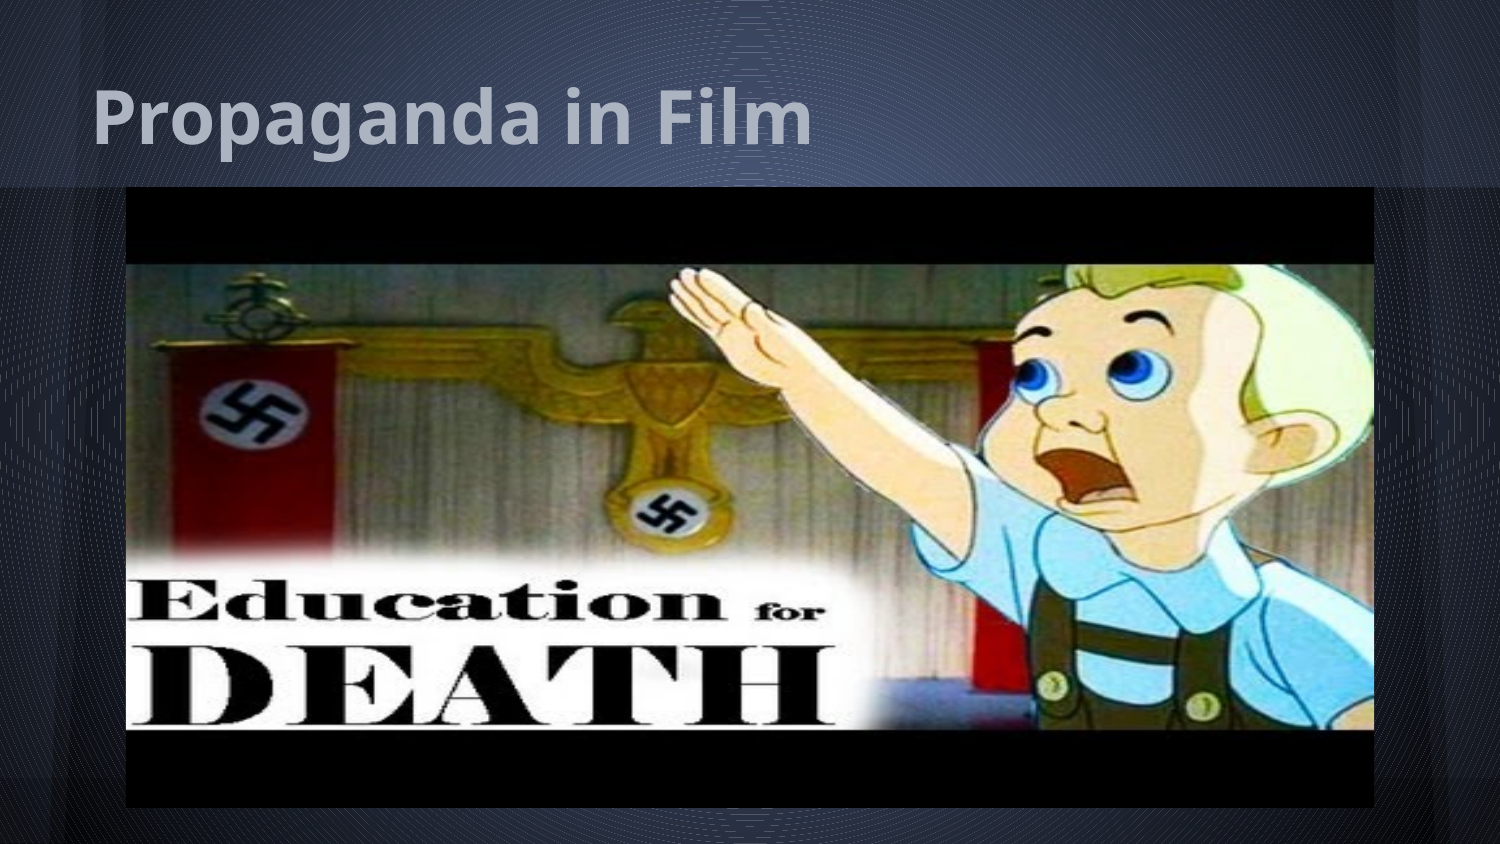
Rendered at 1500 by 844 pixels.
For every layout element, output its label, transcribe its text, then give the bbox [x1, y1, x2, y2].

title Propaganda in Film [75, 33, 1425, 175]
text_box [125, 187, 1375, 808]
